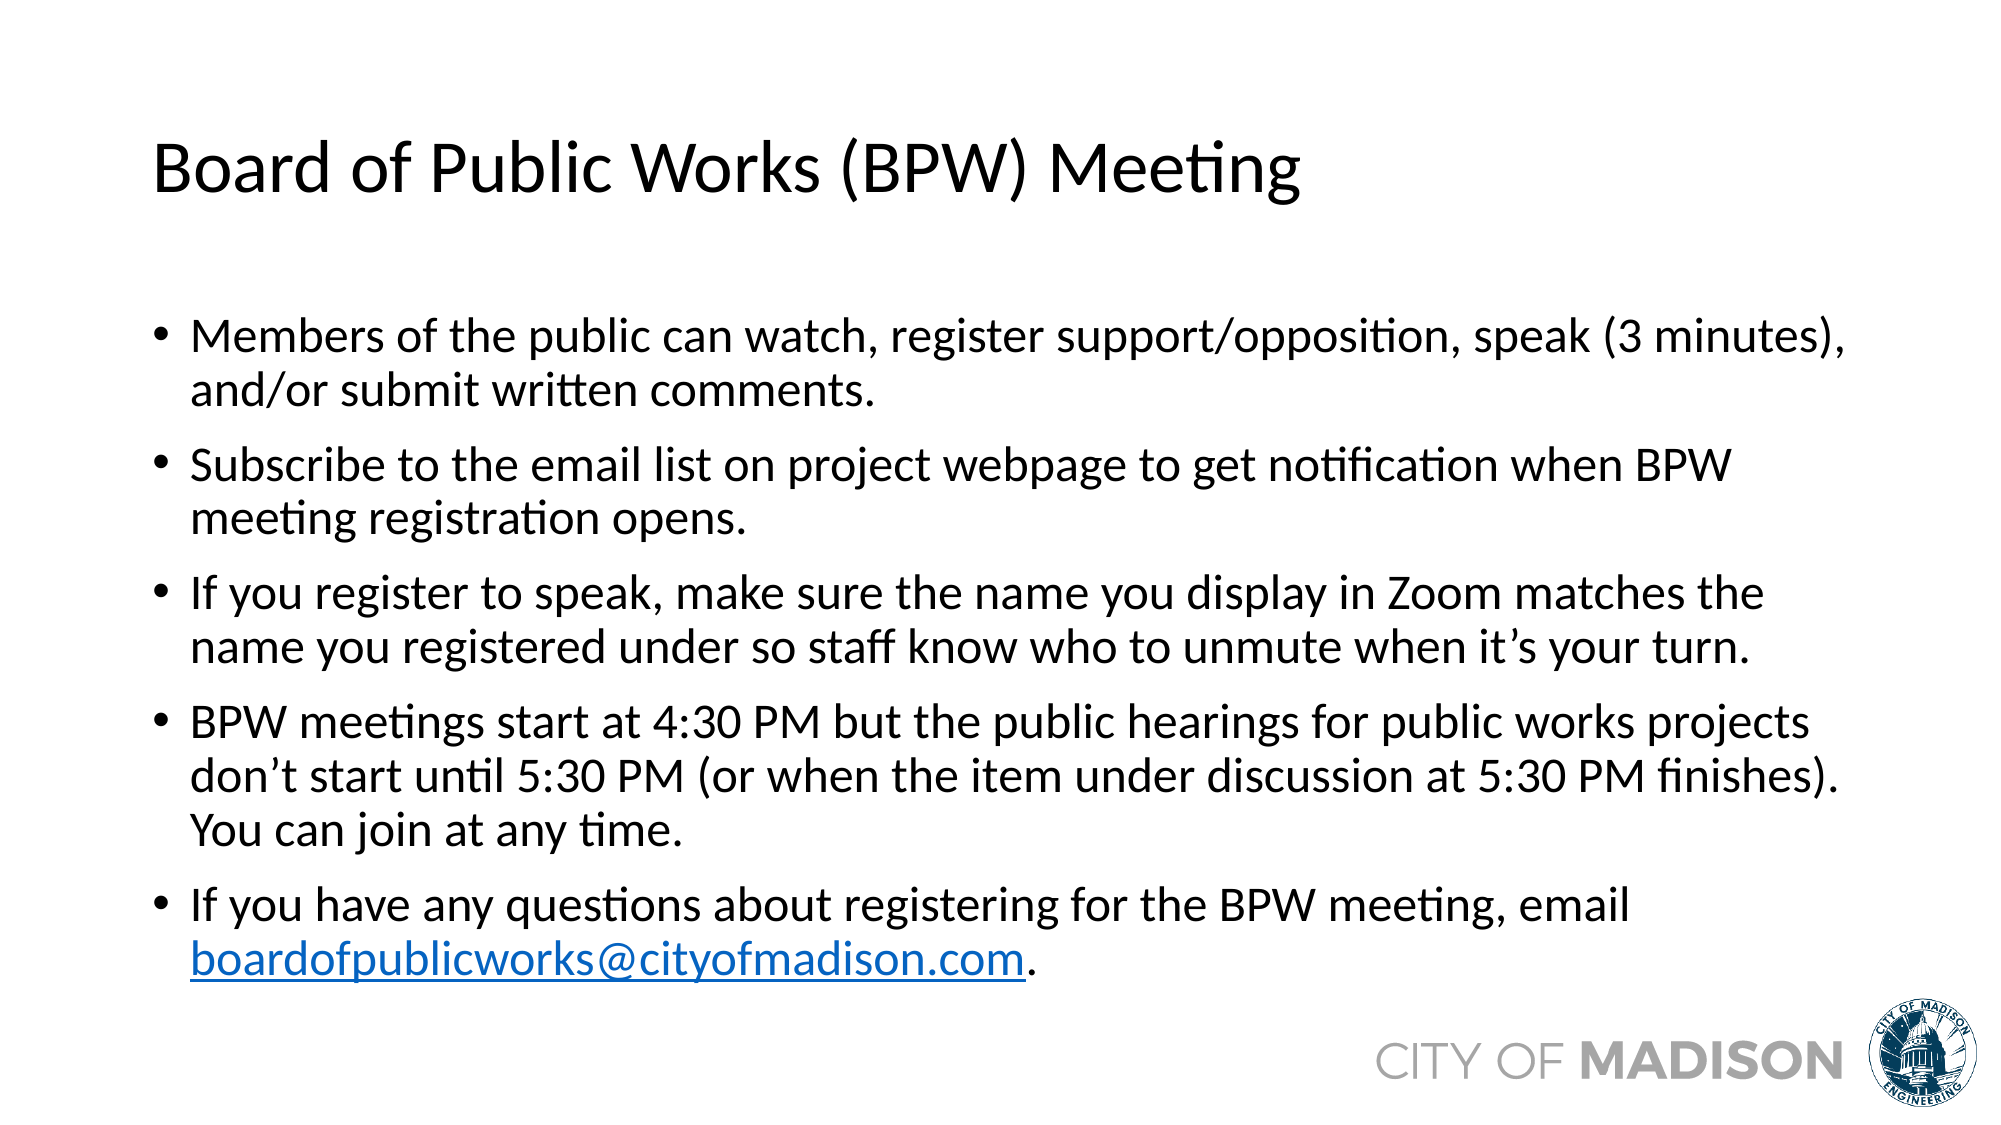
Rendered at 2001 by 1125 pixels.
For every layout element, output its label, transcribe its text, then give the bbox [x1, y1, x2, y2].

picture [1847, 977, 1998, 1125]
list Members of the public can watch, register support/opposition, speak (3 minutes), and/or submit written comments. Subscribe to the email list on project webpage to get notification when BPW meeting registration opens. If you register to speak, make sure the name you display in Zoom matches the name you registered under so staff know who to unmute when it’s your turn. BPW meetings start at 4:30 PM but the public hearings for public works projects don’t start until 5:30 PM (or when the item under discussion at 5:30 PM finishes). You can join at any time. If you have any questions about registering for the BPW meeting, email boardofpublicworks@cityofmadison.com. [137, 301, 1863, 1038]
title Board of Public Works (BPW) Meeting [137, 59, 1863, 278]
